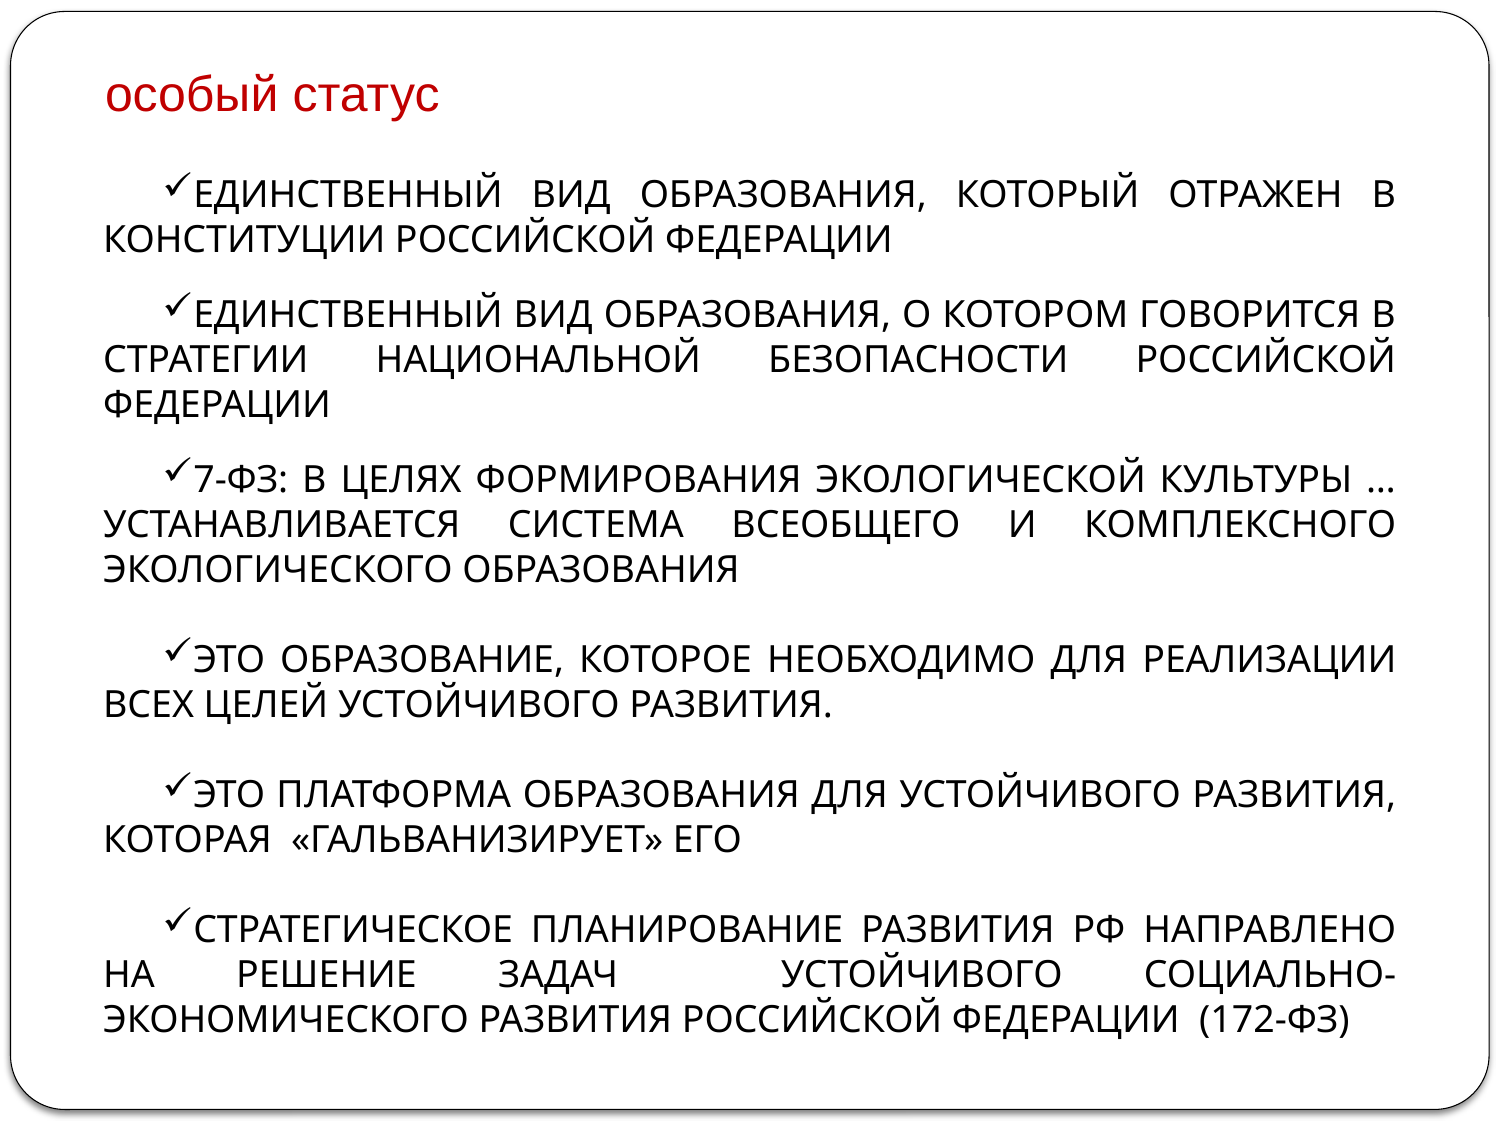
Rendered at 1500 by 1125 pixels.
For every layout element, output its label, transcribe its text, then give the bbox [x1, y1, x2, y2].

text_box ЕДИНСТВЕННЫЙ ВИД ОБРАЗОВАНИЯ, КОТОРЫЙ ОТРАЖЕН В КОНСТИТУЦИИ РОССИЙСКОЙ ФЕДЕРАЦИИ ЕДИНСТВЕННЫЙ ВИД ОБРАЗОВАНИЯ, О КОТОРОМ ГОВОРИТСЯ В СТРАТЕГИИ НАЦИОНАЛЬНОЙ БЕЗОПАСНОСТИ РОССИЙСКОЙ ФЕДЕРАЦИИ 7-ФЗ: В ЦЕЛЯХ ФОРМИРОВАНИЯ ЭКОЛОГИЧЕСКОЙ КУЛЬТУРЫ … УСТАНАВЛИВАЕТСЯ СИСТЕМА ВСЕОБЩЕГО И КОМПЛЕКСНОГО ЭКОЛОГИЧЕСКОГО ОБРАЗОВАНИЯ ЭТО ОБРАЗОВАНИЕ, КОТОРОЕ НЕОБХОДИМО ДЛЯ РЕАЛИЗАЦИИ ВСЕХ ЦЕЛЕЙ УСТОЙЧИВОГО РАЗВИТИЯ. ЭТО ПЛАТФОРМА ОБРАЗОВАНИЯ ДЛЯ УСТОЙЧИВОГО РАЗВИТИЯ, КОТОРАЯ «ГАЛЬВАНИЗИРУЕТ» ЕГО СТРАТЕГИЧЕСКОЕ ПЛАНИРОВАНИЕ РАЗВИТИЯ РФ НАПРАВЛЕНО НА РЕШЕНИЕ ЗАДАЧ УСТОЙЧИВОГО СОЦИАЛЬНО-ЭКОНОМИЧЕСКОГО РАЗВИТИЯ РОССИЙСКОЙ ФЕДЕРАЦИИ (172-ФЗ) [88, 163, 1412, 1048]
text_box особый статус [90, 54, 469, 130]
